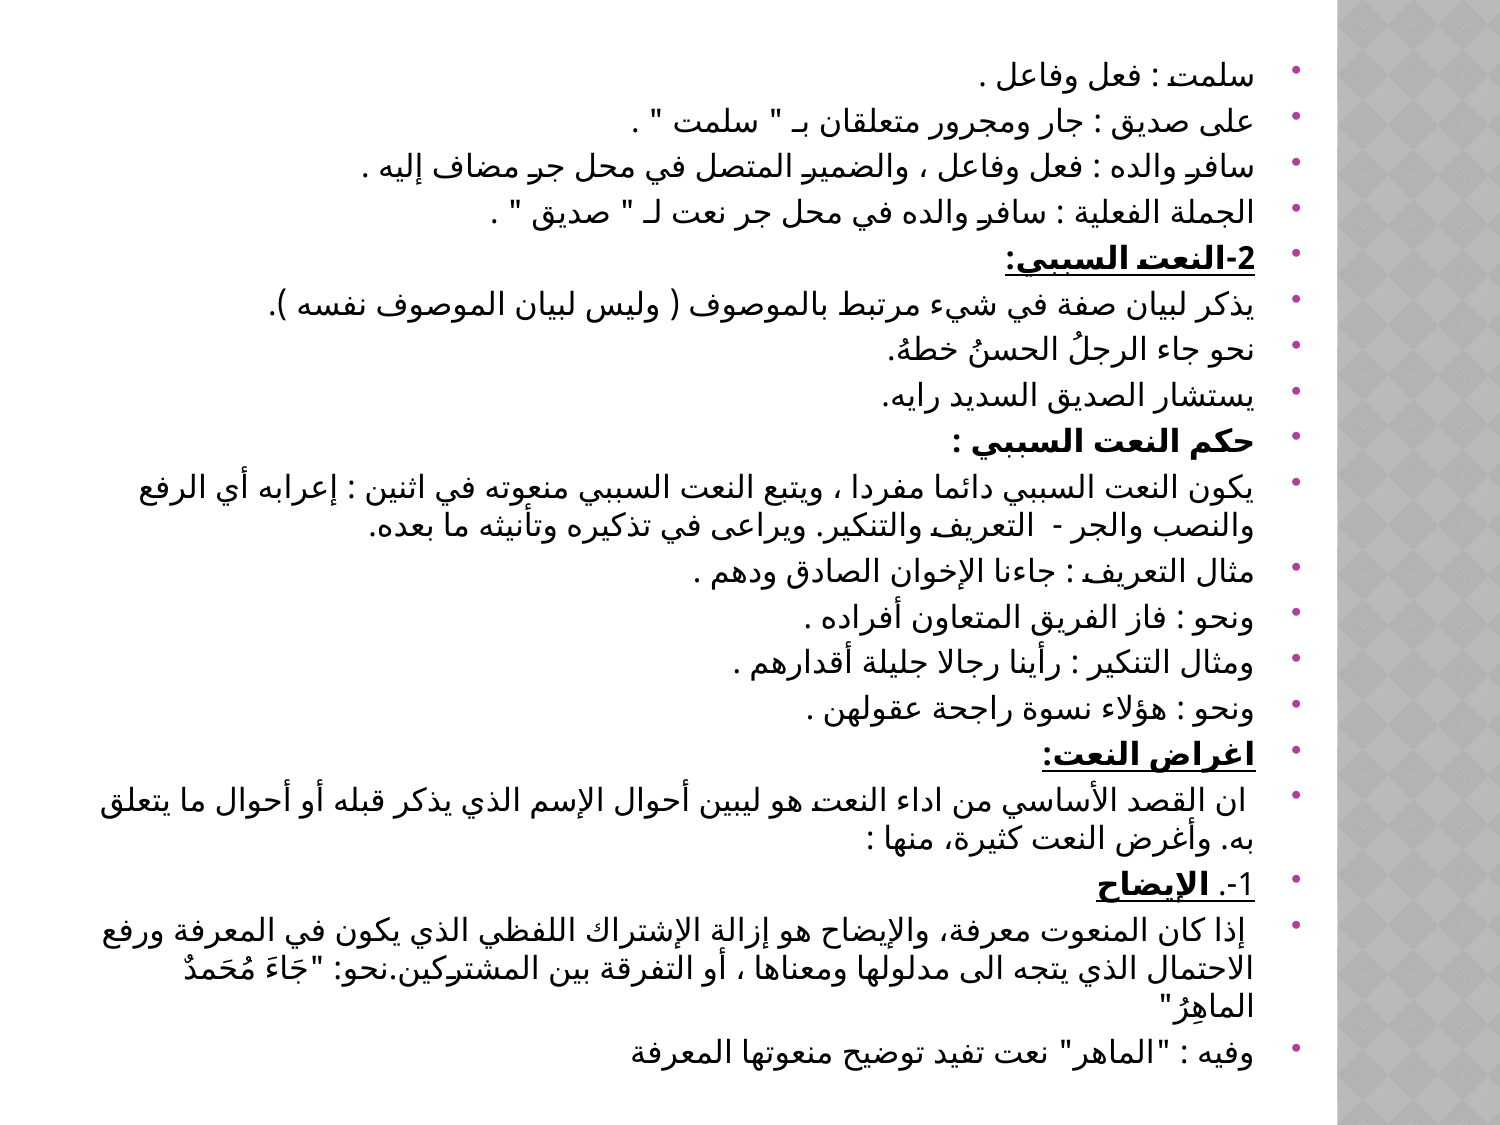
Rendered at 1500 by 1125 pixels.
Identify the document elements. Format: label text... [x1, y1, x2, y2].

list سلمت : فعل وفاعل . على صديق : جار ومجرور متعلقان بـ " سلمت " . سافر والده : فعل وفاعل ، والضمير المتصل في محل جر مضاف إليه . الجملة الفعلية : سافر والده في محل جر نعت لـ " صديق " . 2-النعت السببي: يذكر لبيان صفة في شيء مرتبط بالموصوف ( وليس لبيان الموصوف نفسه ). نحو جاء الرجلُ الحسنُ خطهُ. يستشار الصديق السديد رايه. حكم النعت السببي : يكون النعت السببي دائما مفردا ، ويتبع النعت السببي منعوته في اثنين : إعرابه أي الرفع والنصب والجر - التعريف والتنكير. ويراعى في تذكيره وتأنيثه ما بعده. مثال التعريف : جاءنا الإخوان الصادق ودهم . ونحو : فاز الفريق المتعاون أفراده . ومثال التنكير : رأينا رجالا جليلة أقدارهم . ونحو : هؤلاء نسوة راجحة عقولهن . اغراض النعت: ان القصد الأساسي من اداء النعت هو ليبين أحوال الإسم الذي يذكر قبله أو أحوال ما يتعلق به. وأغرض النعت كثيرة، منها : 1-. الإيضاح إذا كان المنعوت معرفة، والإيضاح هو إزالة الإشتراك اللفظي الذي يكون في المعرفة ورفع الاحتمال الذي يتجه الى مدلولها ومعناها ، أو التفرقة بين المشتركين.نحو: "جَاءَ مُحَمدٌ الماهِرُ" وفيه : "الماهر" نعت تفيد توضيح منعوتها المعرفة [75, 46, 1313, 1090]
